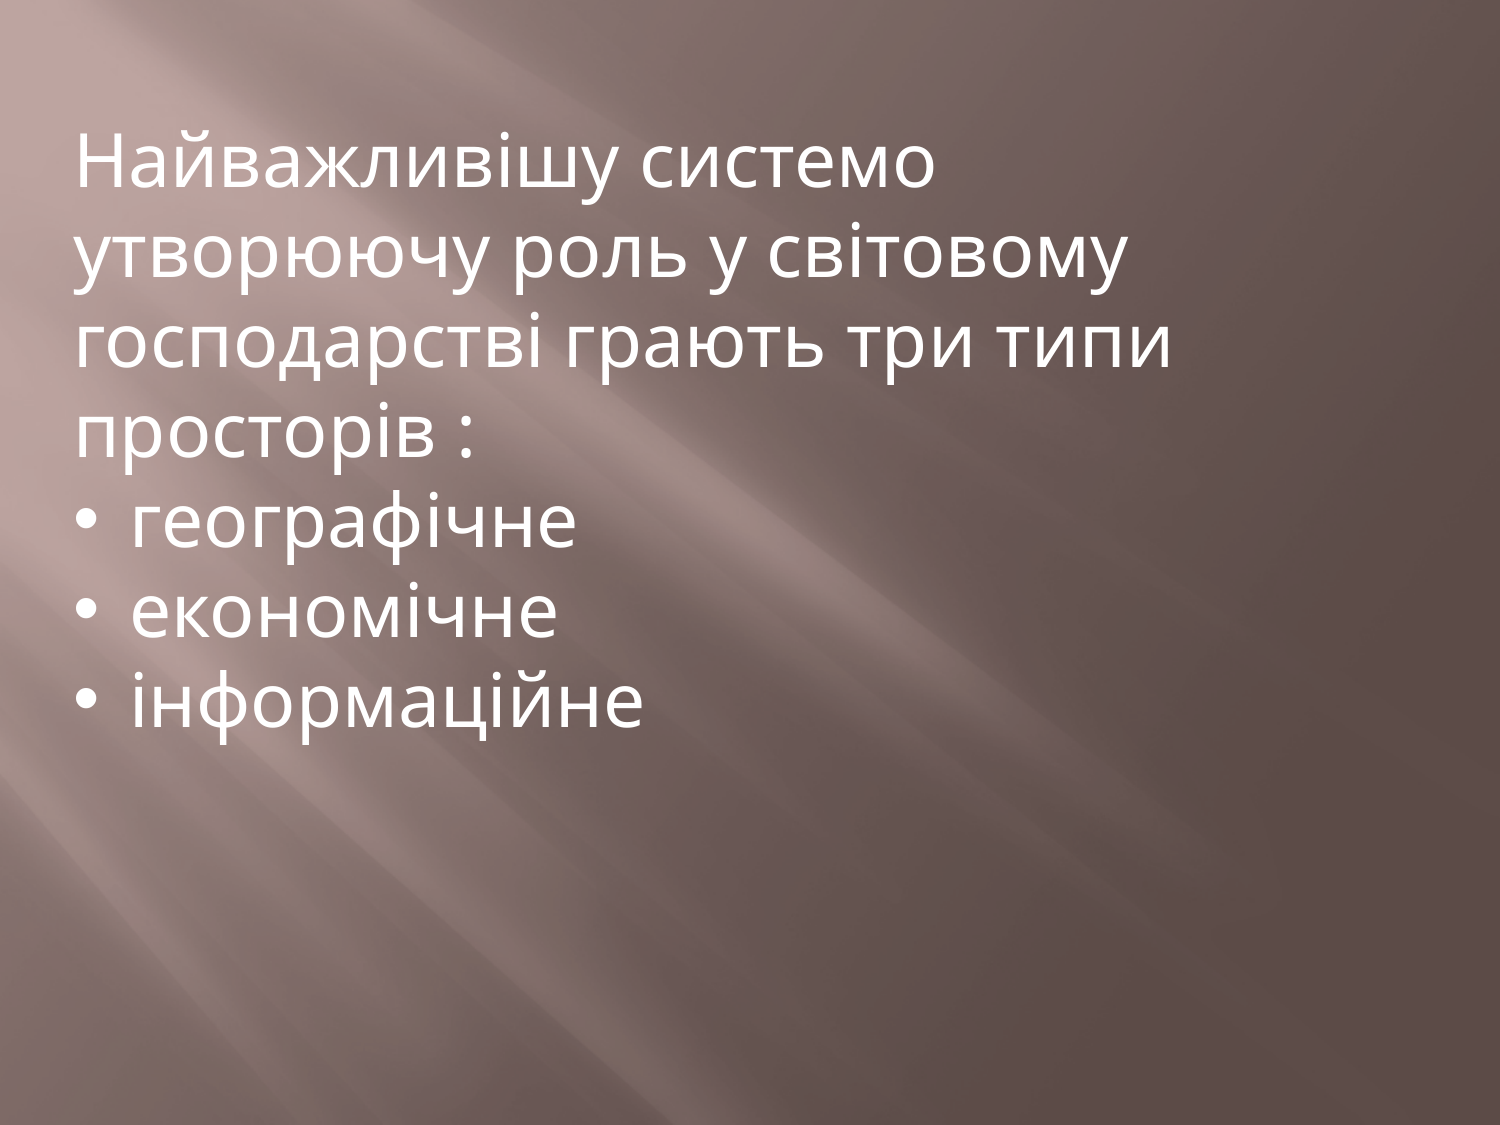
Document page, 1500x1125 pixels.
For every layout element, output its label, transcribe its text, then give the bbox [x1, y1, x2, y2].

text_box Найважливішу системо утворюючу роль у світовому господарстві грають три типи просторів : географічне економічне інформаційне [58, 105, 1353, 751]
